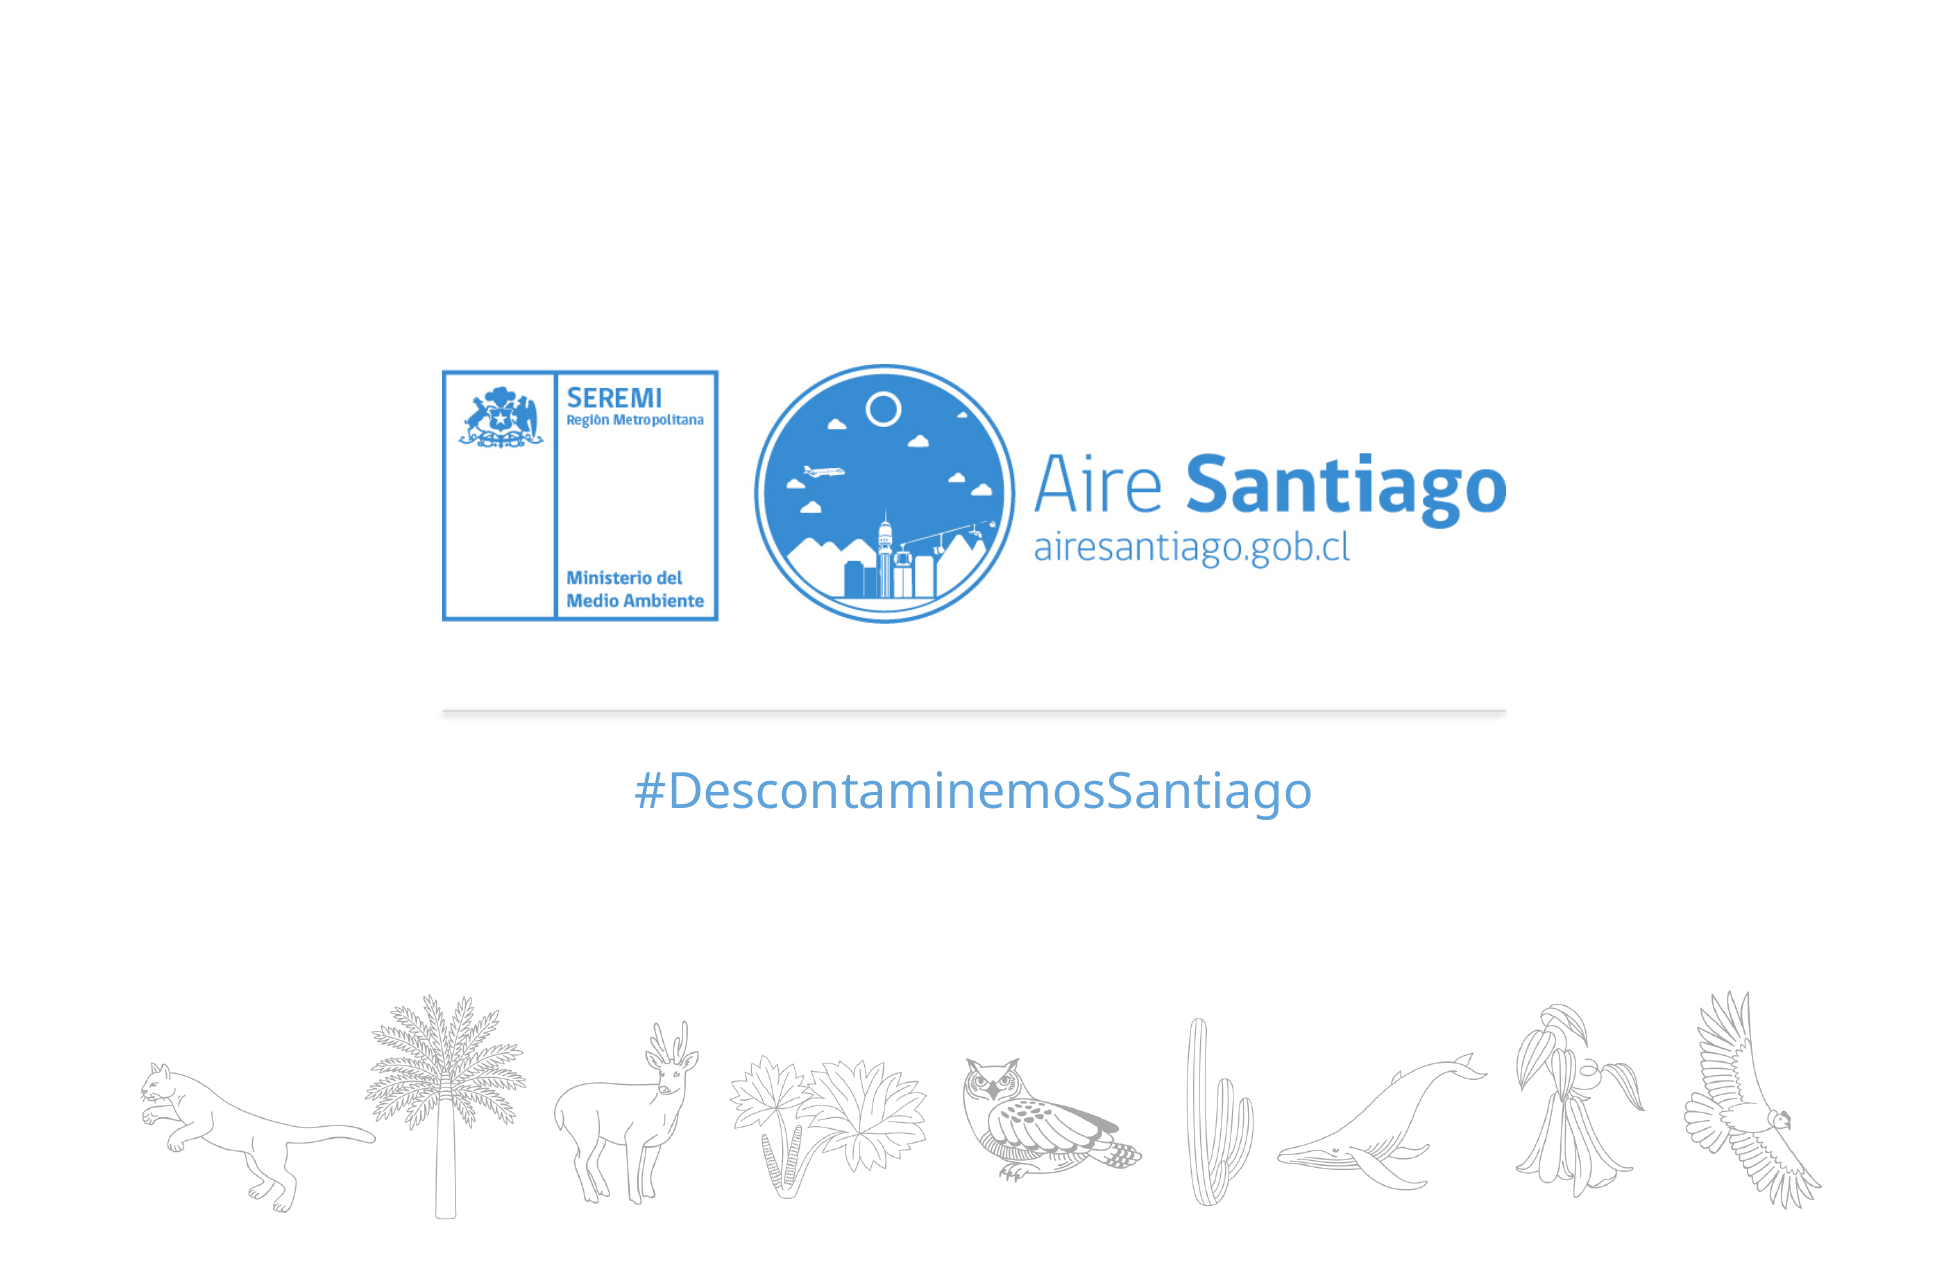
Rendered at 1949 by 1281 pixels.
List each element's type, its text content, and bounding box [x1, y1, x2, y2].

text_box #DescontaminemosSantiago [517, 751, 1431, 892]
picture [442, 363, 1507, 625]
picture [120, 987, 1843, 1222]
